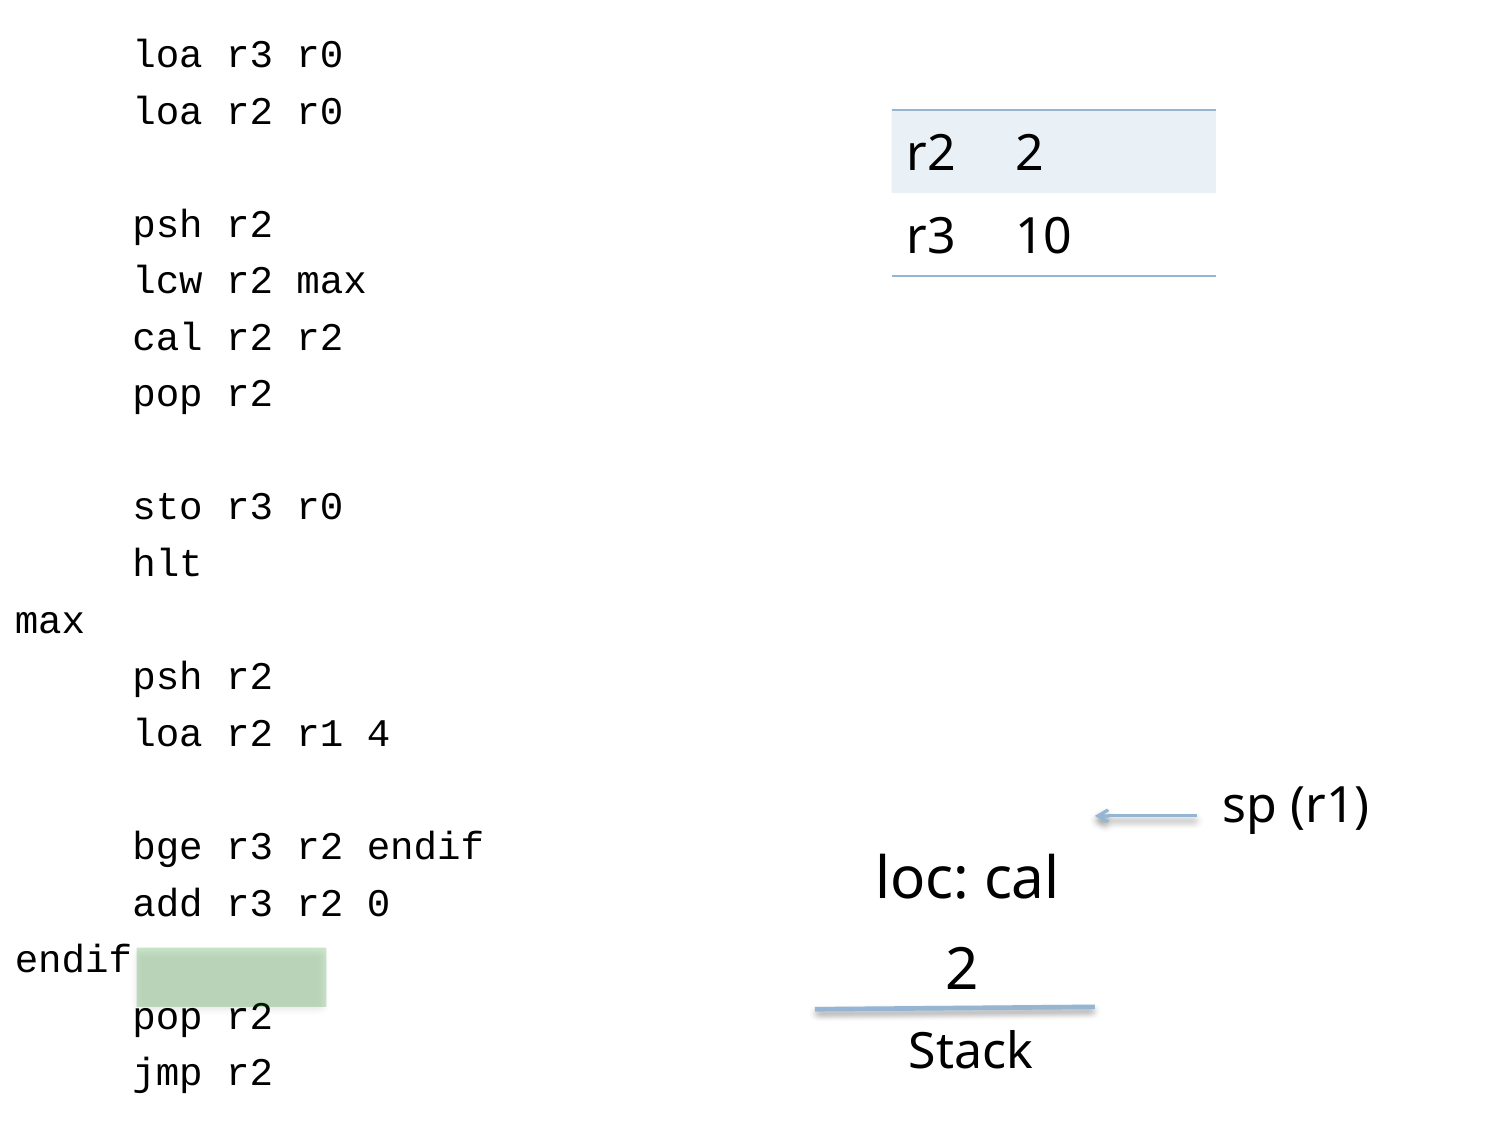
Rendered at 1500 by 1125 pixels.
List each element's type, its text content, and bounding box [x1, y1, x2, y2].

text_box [814, 1006, 1096, 1010]
table_header 2 [1001, 111, 1216, 193]
text_box [136, 947, 327, 1008]
table_cell 10 [1001, 193, 1216, 275]
table_header r2 [892, 111, 1001, 193]
text_box 2 [930, 923, 994, 1005]
table_cell r3 [892, 193, 1001, 275]
text_box loc: cal [860, 832, 1075, 918]
text_box Stack [893, 1020, 1048, 1087]
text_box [1094, 764, 1377, 841]
list loa r3 r0 loa r2 r0 psh r2 lcw r2 max cal r2 r2 pop r2 sto r3 r0 hlt max psh r2 loa r2 r1 4 bge r3 r2 endif add r3 r2 0 endif pop r2 jmp r2 [0, 20, 646, 1105]
